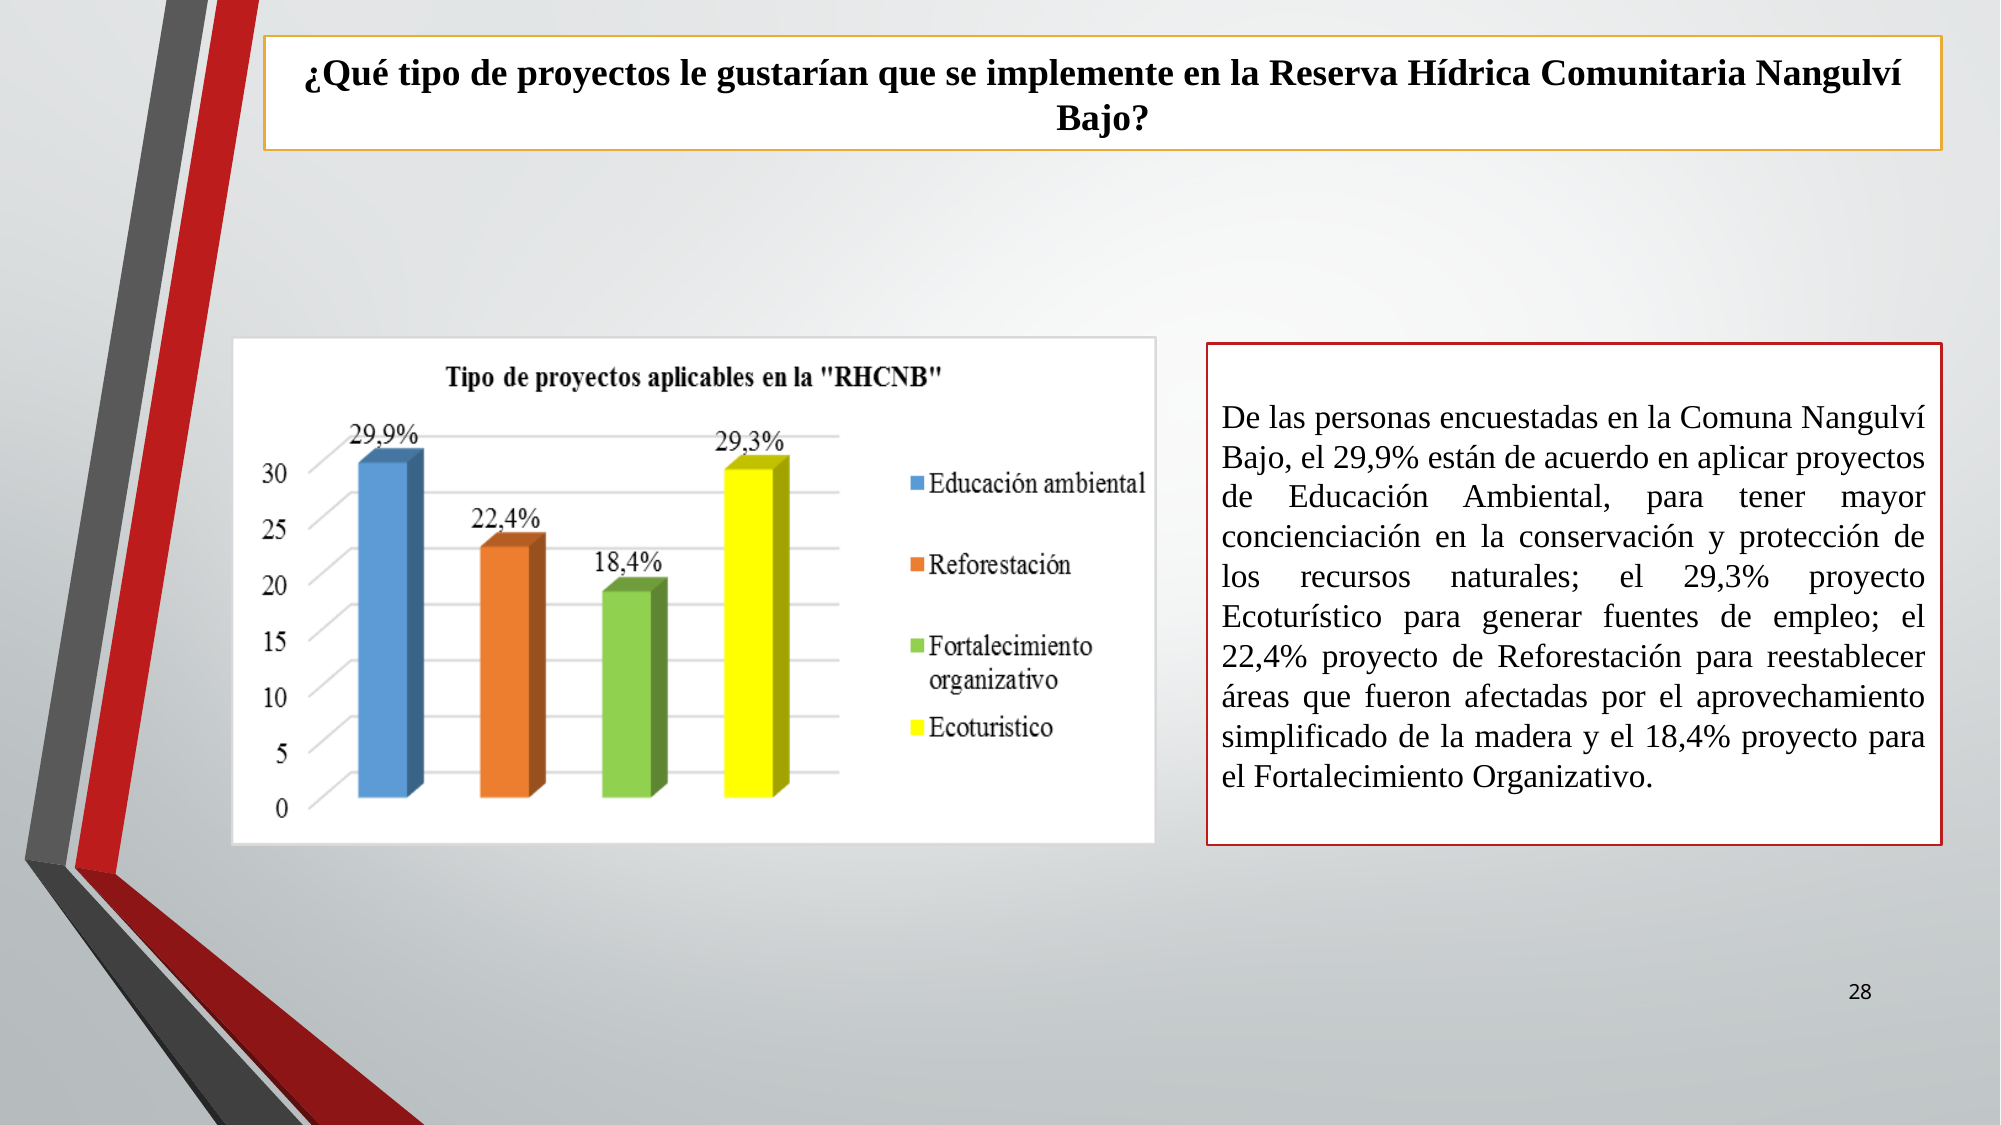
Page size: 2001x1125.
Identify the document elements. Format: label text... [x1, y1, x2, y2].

slide_number 28 [1796, 962, 1887, 1023]
picture [230, 336, 1157, 846]
text_box De las personas encuestadas en la Comuna Nangulví Bajo, el 29,9% están de acuerdo en aplicar proyectos de Educación Ambiental, para tener mayor concienciación en la conservación y protección de los recursos naturales; el 29,3% proyecto Ecoturístico para generar fuentes de empleo; el 22,4% proyecto de Reforestación para reestablecer áreas que fueron afectadas por el aprovechamiento simplificado de la madera y el 18,4% proyecto para el Fortalecimiento Organizativo. [1206, 342, 1943, 846]
text_box ¿Qué tipo de proyectos le gustarían que se implemente en la Reserva Hídrica Comunitaria Nangulví Bajo? [263, 35, 1943, 151]
